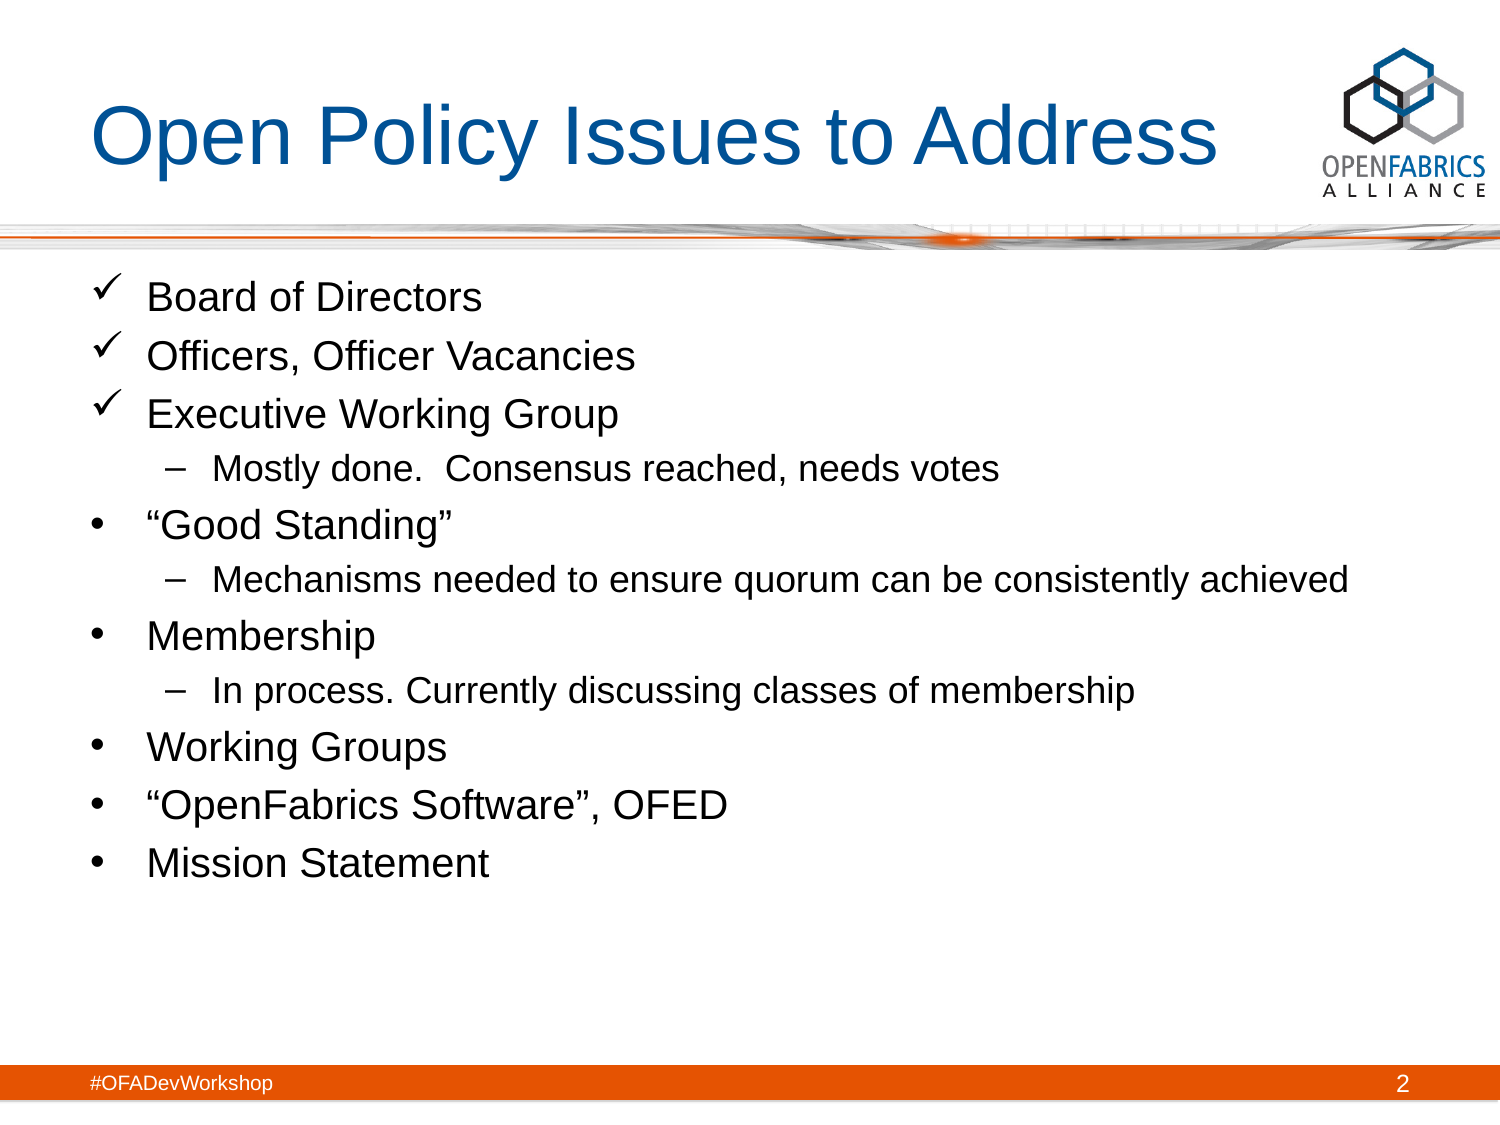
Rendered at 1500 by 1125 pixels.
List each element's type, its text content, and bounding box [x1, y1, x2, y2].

footer #OFADevWorkshop [75, 1052, 550, 1113]
picture [0, 224, 1500, 236]
picture [0, 239, 1500, 250]
list Board of Directors Officers, Officer Vacancies Executive Working Group Mostly done. Consensus reached, needs votes “Good Standing” Mechanisms needed to ensure quorum can be consistently achieved Membership In process. Currently discussing classes of membership Working Groups “OpenFabrics Software”, OFED Mission Statement [75, 262, 1425, 1025]
slide_number 2 [1074, 1052, 1425, 1113]
title Open Policy Issues to Address [75, 37, 1300, 225]
picture [1312, 37, 1494, 219]
